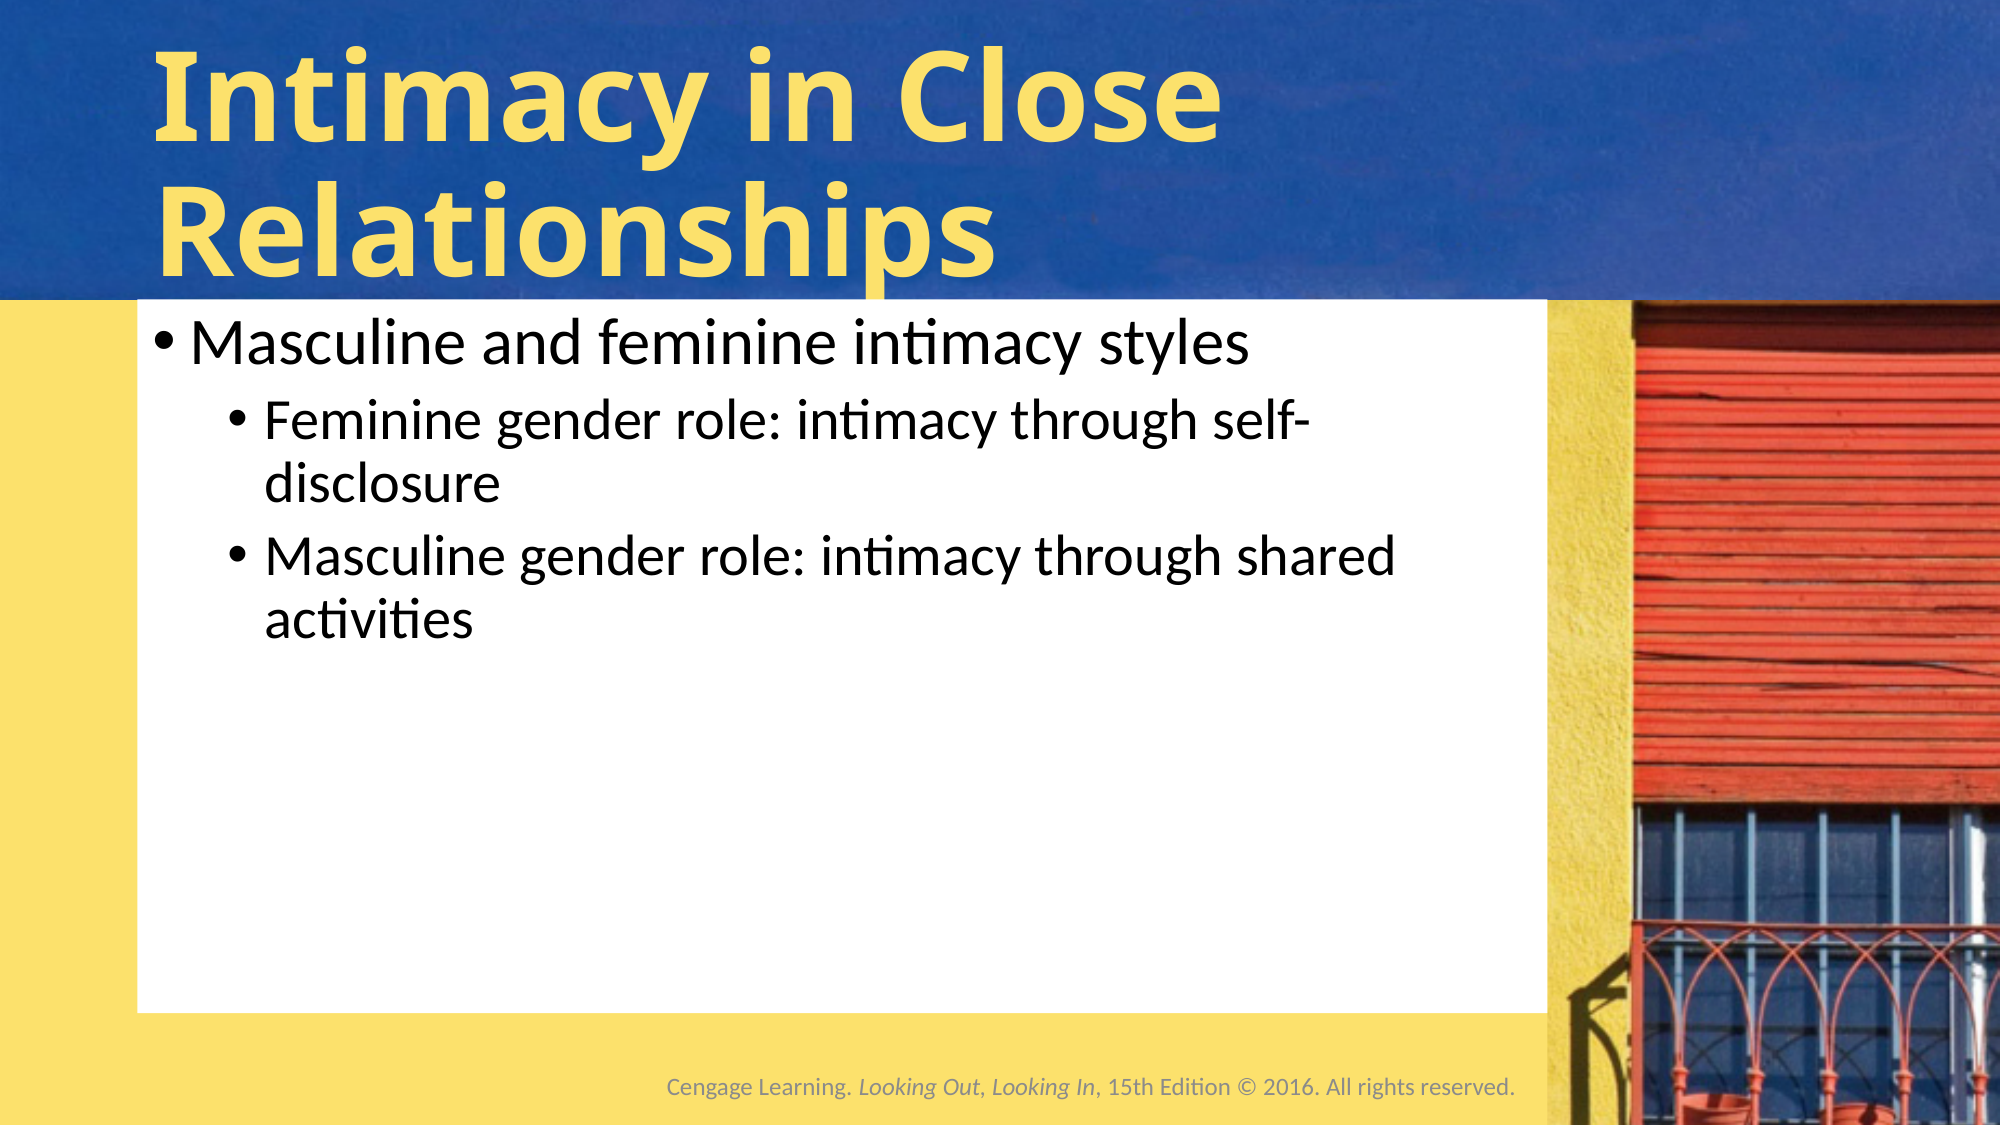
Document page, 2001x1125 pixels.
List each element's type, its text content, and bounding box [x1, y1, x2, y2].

title Intimacy in Close Relationships [137, 59, 1863, 278]
picture [0, 0, 2000, 1125]
list Masculine and feminine intimacy styles Feminine gender role: intimacy through self-disclosure Masculine gender role: intimacy through shared activities [137, 299, 1548, 1014]
footer Cengage Learning. Looking Out, Looking In, 15th Edition © 2016. All rights reserved. [636, 1051, 1548, 1120]
